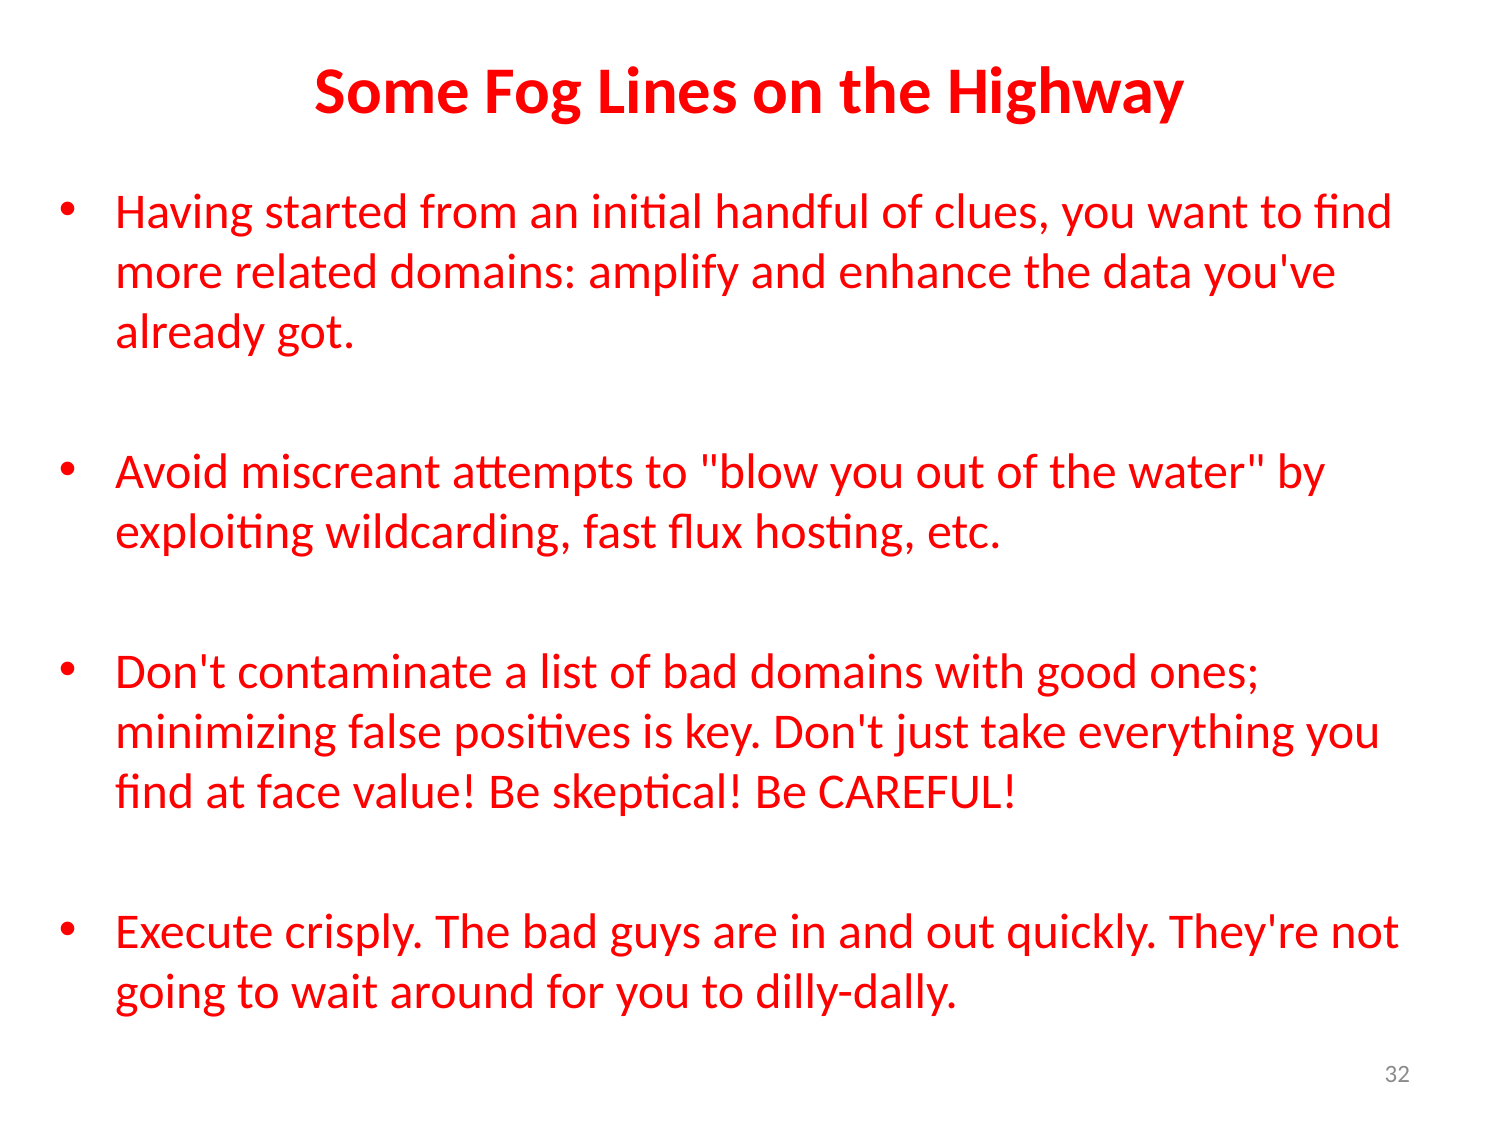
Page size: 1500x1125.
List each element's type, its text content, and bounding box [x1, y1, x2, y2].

slide_number 32 [1074, 1042, 1425, 1103]
title Some Fog Lines on the Highway [75, 29, 1425, 145]
list Having started from an initial handful of clues, you want to find more related domains: amplify and enhance the data you've already got. Avoid miscreant attempts to "blow you out of the water" by exploiting wildcarding, fast flux hosting, etc. Don't contaminate a list of bad domains with good ones; minimizing false positives is key. Don't just take everything you find at face value! Be skeptical! Be CAREFUL! Execute crisply. The bad guys are in and out quickly. They're not going to wait around for you to dilly-dally. [43, 171, 1457, 1043]
